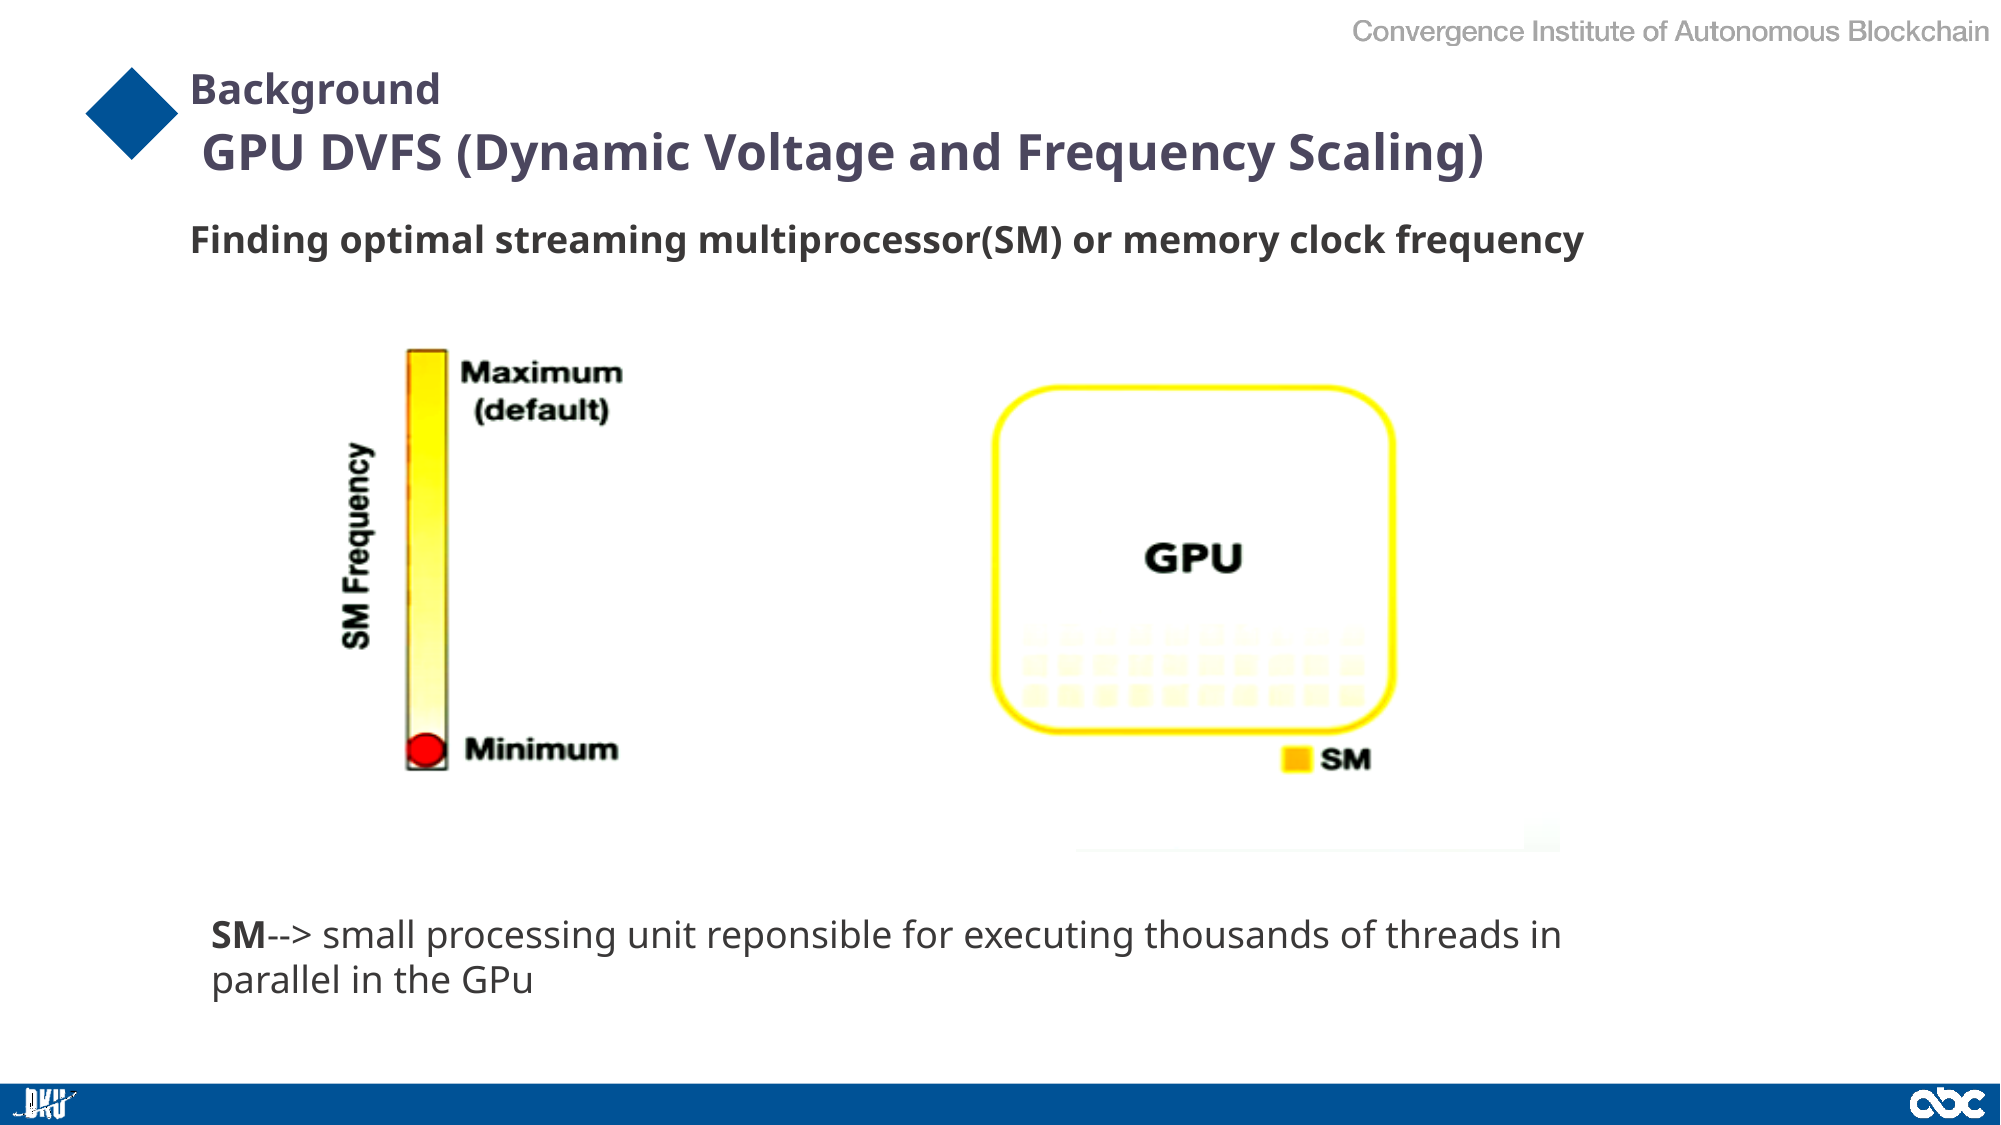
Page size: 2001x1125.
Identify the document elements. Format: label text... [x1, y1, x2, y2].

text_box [182, 55, 450, 157]
picture [255, 315, 1560, 852]
text_box [119, 149, 145, 162]
text_box Finding optimal streaming multiprocessor(SM) or memory clock frequency [174, 208, 1605, 269]
text_box [124, 65, 140, 73]
text_box GPU DVFS (Dynamic Voltage and Frequency Scaling) [186, 112, 2000, 188]
text_box [83, 109, 88, 118]
text_box 02 [88, 73, 176, 149]
text_box SM--> small processing unit reponsible for executing thousands of threads in parallel in the GPu [211, 910, 1699, 1002]
